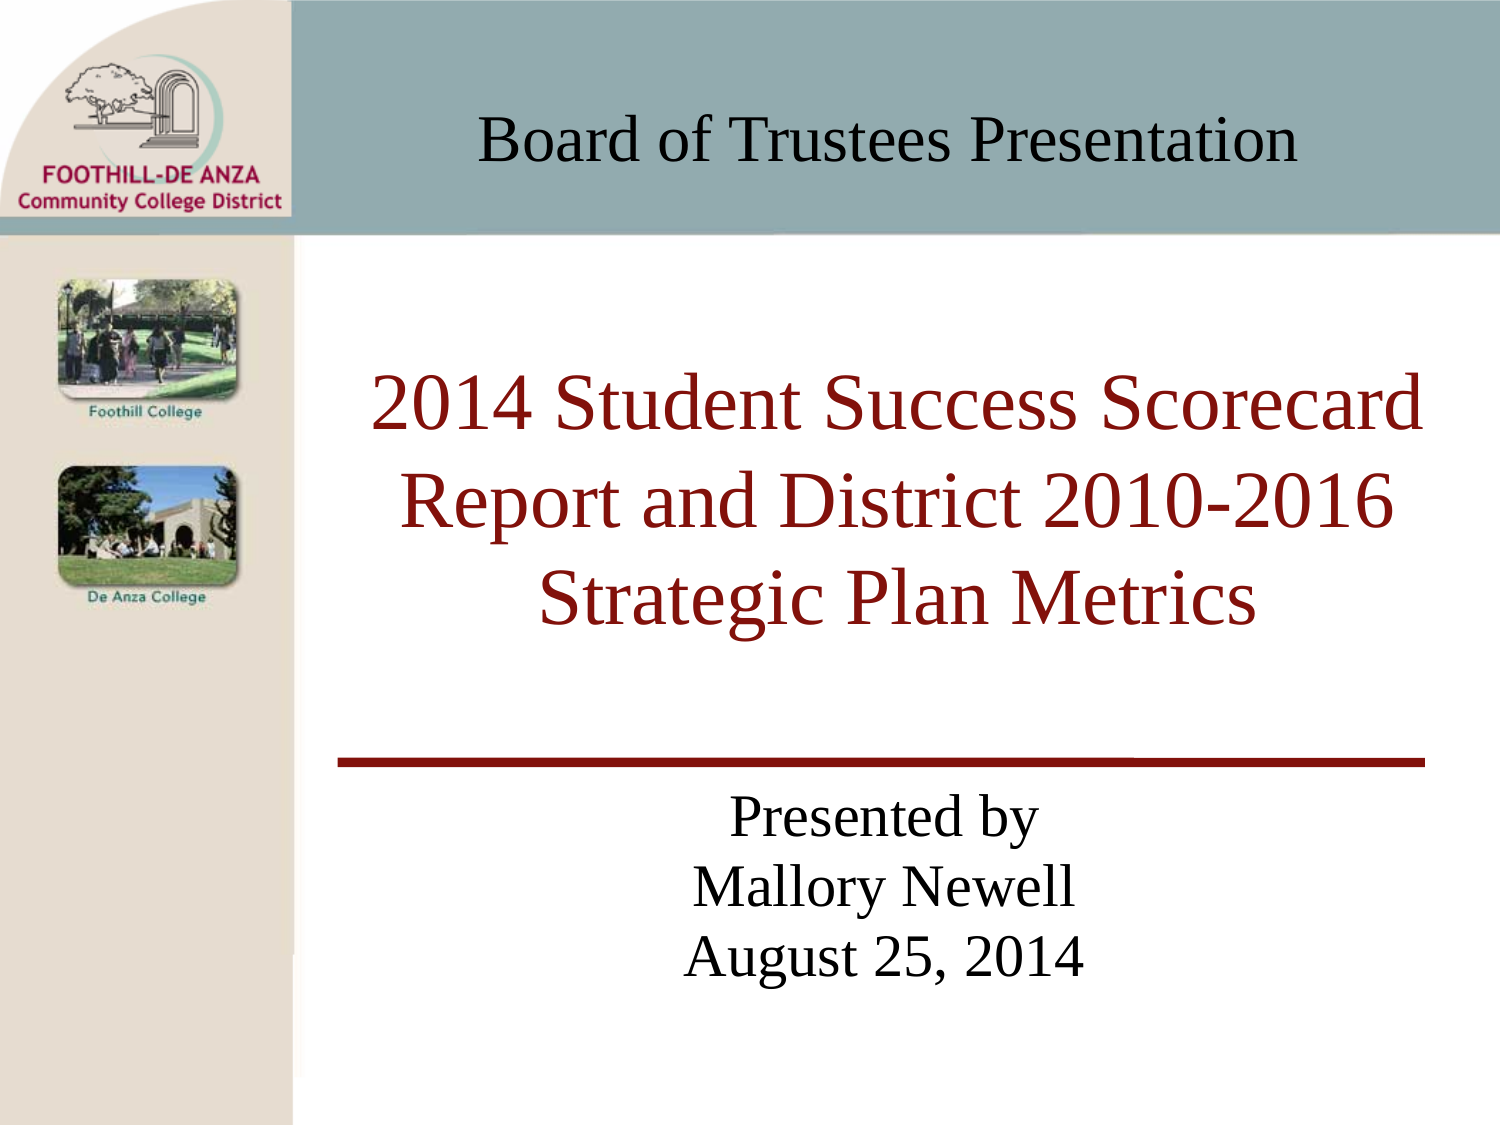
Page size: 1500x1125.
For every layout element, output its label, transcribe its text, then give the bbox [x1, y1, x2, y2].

subtitle Presented by Mallory Newell August 25, 2014 [340, 783, 1429, 1084]
picture [0, 0, 1500, 1125]
title 2014 Student Success Scorecard Report and District 2010-2016 Strategic Plan Metrics [295, 264, 1500, 726]
